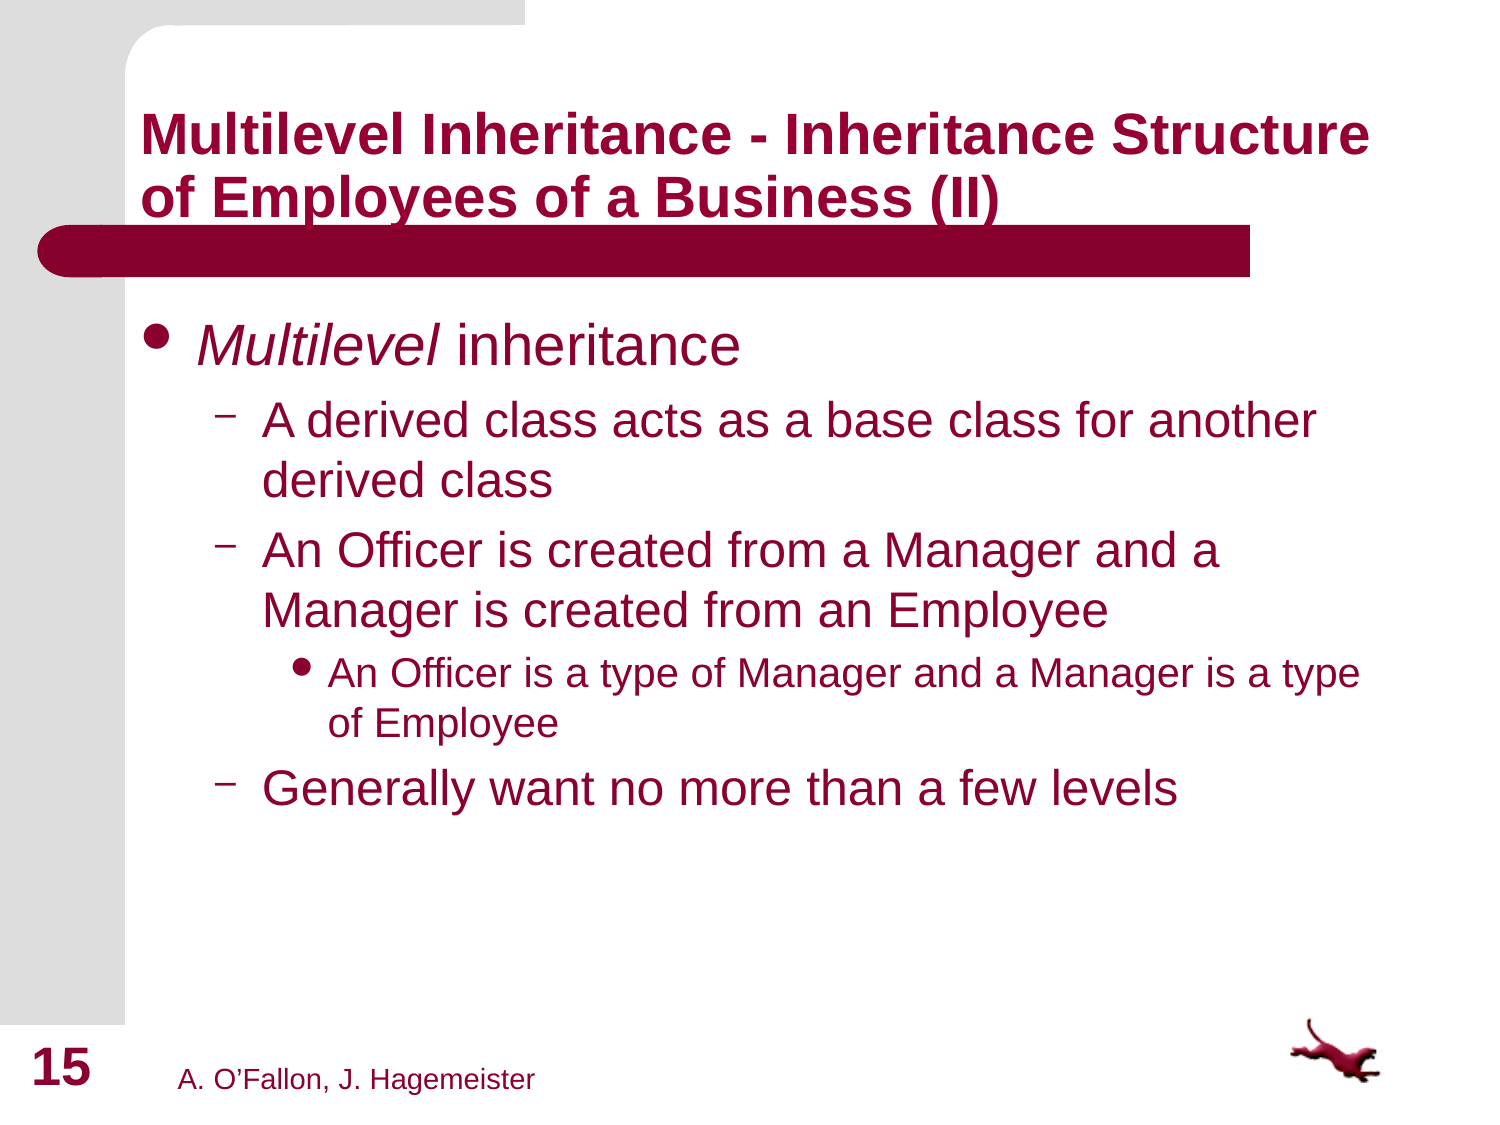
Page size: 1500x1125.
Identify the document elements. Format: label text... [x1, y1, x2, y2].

slide_number 15 [13, 1023, 111, 1105]
slide_number A. O’Fallon, J. Hagemeister [162, 1025, 725, 1103]
title Multilevel Inheritance - Inheritance Structure of Employees of a Business (II) [125, 50, 1425, 238]
list Multilevel inheritance A derived class acts as a base class for another derived class An Officer is created from a Manager and a Manager is created from an Employee An Officer is a type of Manager and a Manager is a type of Employee Generally want no more than a few levels [125, 299, 1387, 911]
picture [1275, 1012, 1400, 1091]
